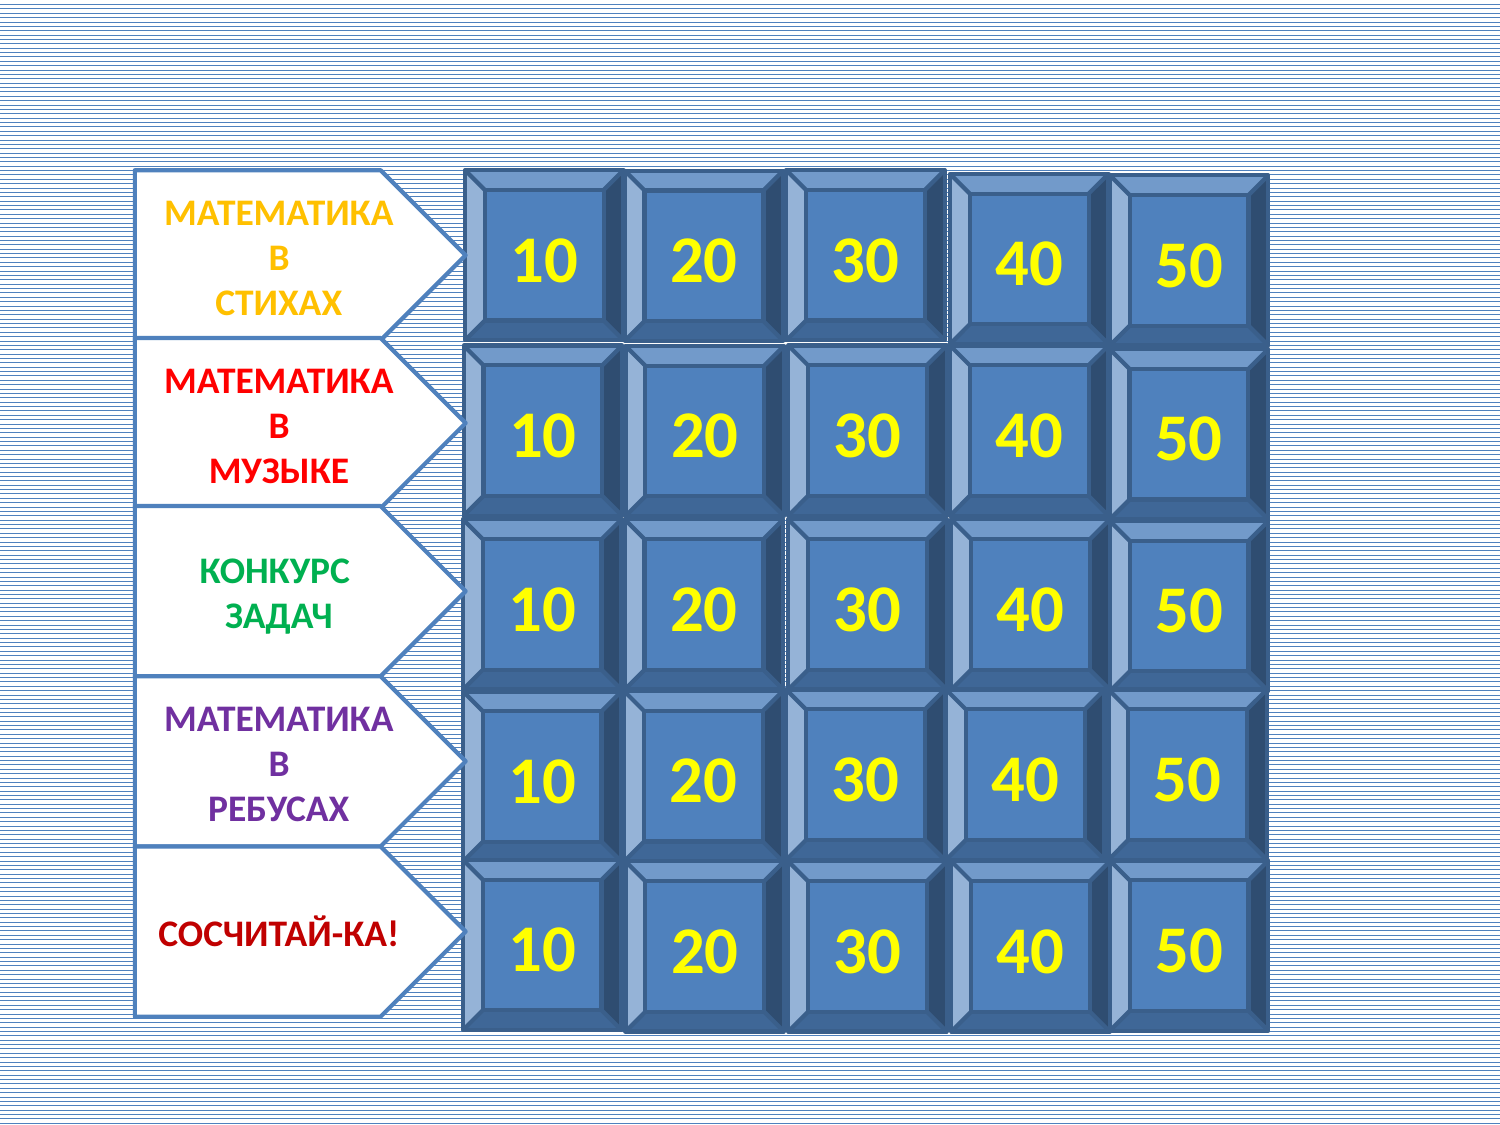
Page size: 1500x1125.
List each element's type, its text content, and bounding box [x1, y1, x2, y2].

text_box Математика в музыке [132, 335, 468, 507]
text_box Конкурс задач [132, 503, 468, 676]
text_box 10 [461, 517, 623, 689]
text_box 30 [786, 859, 949, 1034]
text_box 50 [1111, 347, 1270, 521]
title [0, 45, 1350, 233]
text_box 40 [949, 517, 1112, 692]
text_box 30 [786, 518, 949, 687]
text_box 20 [623, 859, 786, 1034]
text_box 20 [624, 692, 784, 859]
text_box 40 [947, 687, 1107, 859]
text_box 10 [463, 168, 626, 342]
text_box Математика в стихах [132, 168, 468, 339]
text_box 50 [1112, 521, 1270, 693]
text_box 10 [462, 343, 624, 518]
text_box 20 [624, 344, 786, 518]
text_box 50 [1108, 173, 1270, 347]
text_box 10 [461, 858, 624, 1032]
text_box Сосчитай-ка! [132, 844, 468, 1019]
text_box 50 [1107, 687, 1269, 859]
text_box 40 [948, 343, 1111, 518]
text_box 50 [1108, 858, 1270, 1033]
text_box 10 [461, 689, 624, 858]
text_box 30 [786, 343, 948, 518]
text_box 40 [949, 859, 1112, 1034]
text_box 30 [784, 687, 947, 859]
text_box Математика в ребусах [132, 674, 468, 846]
text_box 20 [623, 517, 785, 692]
text_box 30 [784, 168, 947, 342]
text_box 20 [623, 169, 785, 343]
text_box 40 [948, 172, 1111, 343]
